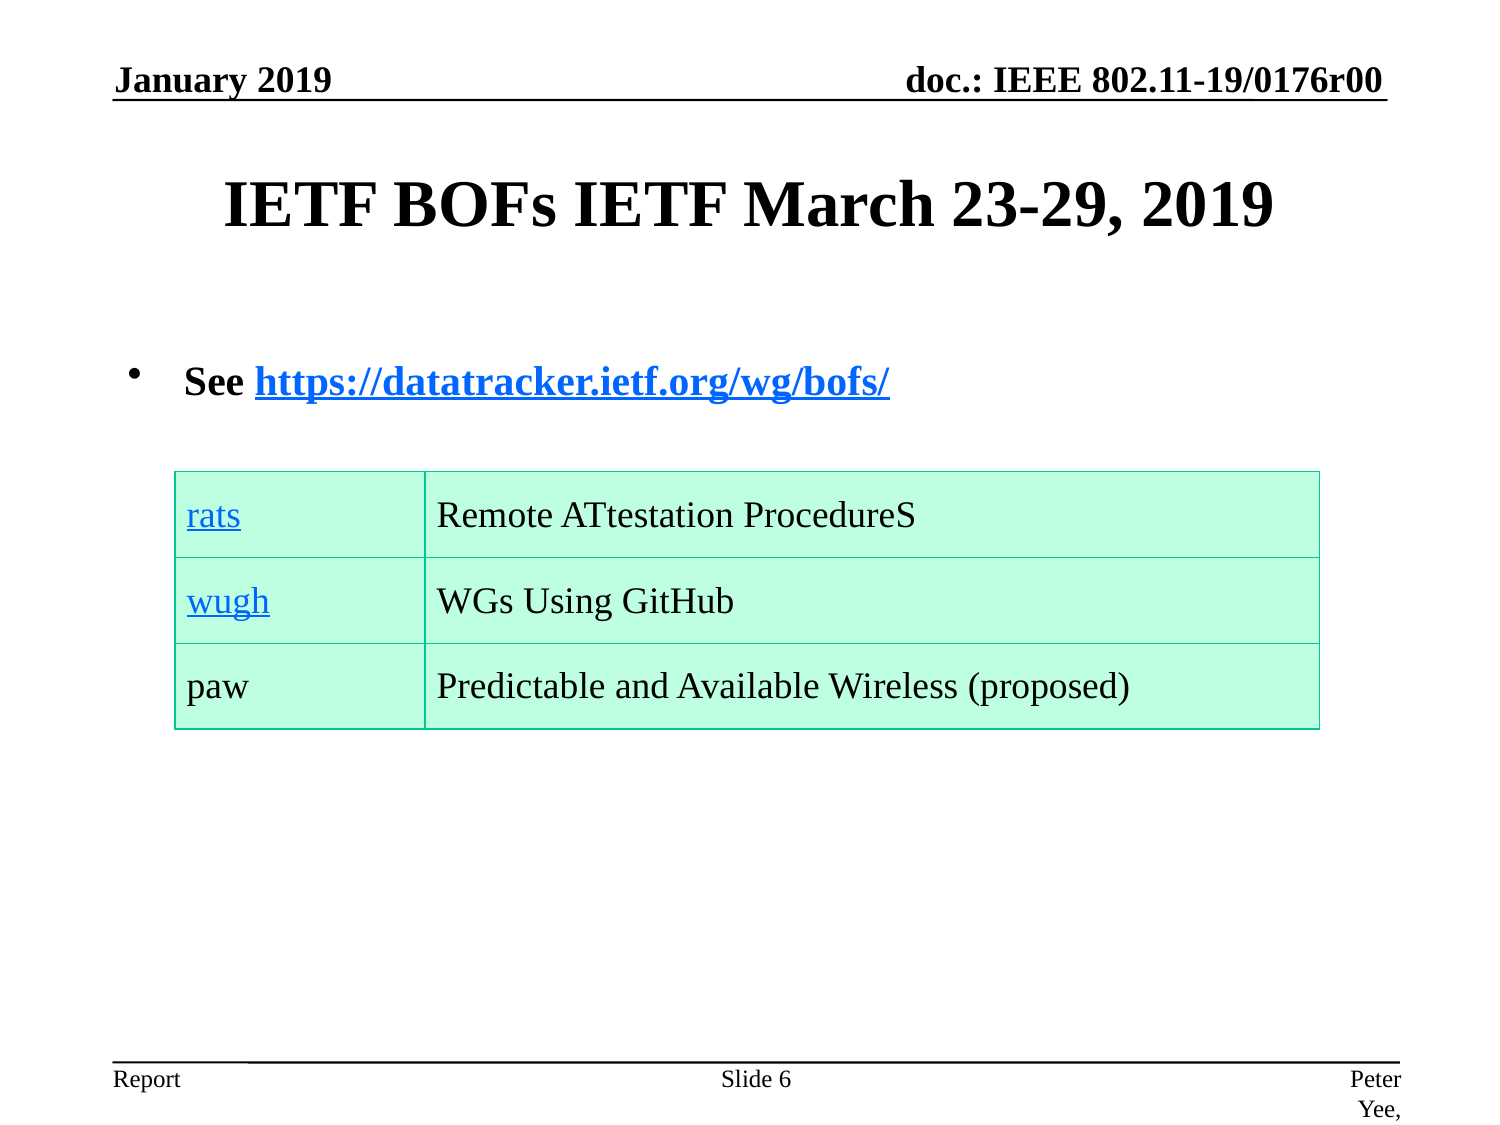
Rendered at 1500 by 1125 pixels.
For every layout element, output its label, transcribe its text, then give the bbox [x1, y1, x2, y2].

table_header rats [176, 472, 424, 557]
table_cell wugh [176, 558, 424, 643]
table_cell WGs Using GitHub [426, 558, 1319, 643]
footer Peter Yee, AKAYLA [1325, 1062, 1402, 1093]
table_cell Predictable and Available Wireless (proposed) [426, 644, 1319, 728]
table_header Remote ATtestation ProcedureS [426, 472, 1319, 557]
table_cell paw [176, 644, 424, 728]
title IETF BOFs IETF March 23-29, 2019 [112, 112, 1388, 287]
list See https://datatracker.ietf.org/wg/bofs/ [112, 287, 1450, 1050]
slide_number Slide 6 [712, 1062, 800, 1093]
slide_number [114, 54, 425, 100]
